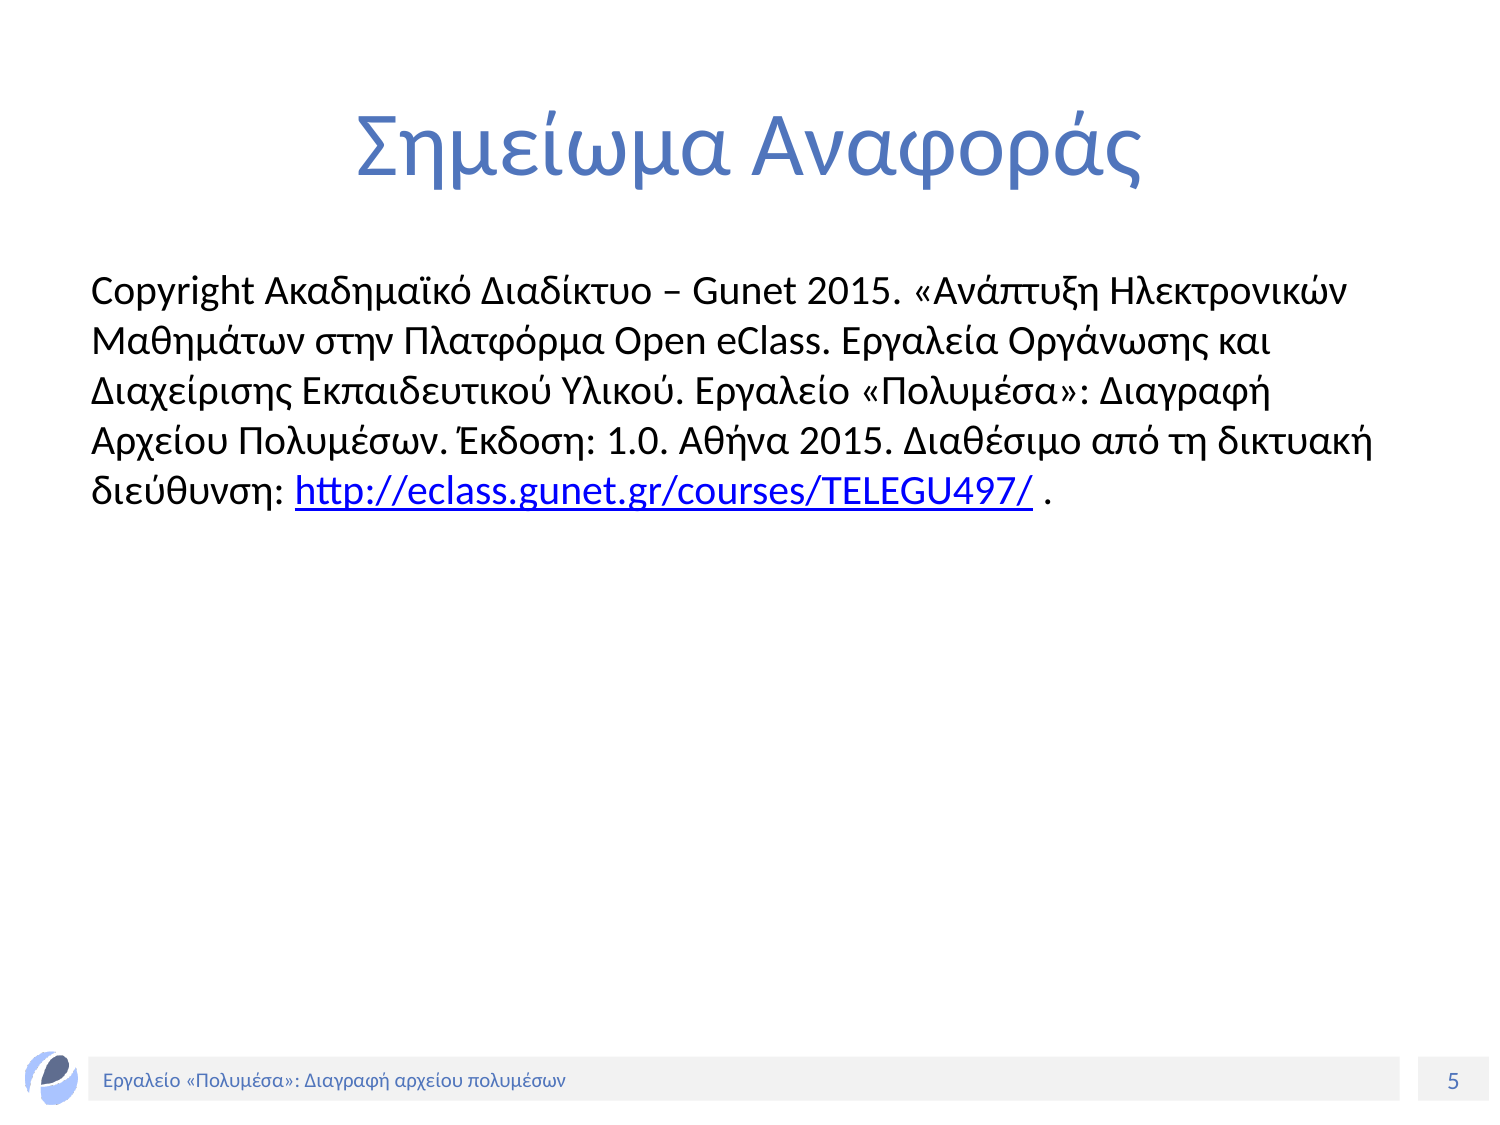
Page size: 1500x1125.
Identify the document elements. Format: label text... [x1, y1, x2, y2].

list Copyright Ακαδημαϊκό Διαδίκτυο – Gunet 2015. «Ανάπτυξη Ηλεκτρονικών Μαθημάτων στην Πλατφόρμα Open eClass. Εργαλεία Οργάνωσης και Διαχείρισης Εκπαιδευτικού Υλικού. Εργαλείο «Πολυμέσα»: Διαγραφή Αρχείου Πολυμέσων. Έκδοση: 1.0. Αθήνα 2015. Διαθέσιμο από τη δικτυακή διεύθυνση: http://eclass.gunet.gr/courses/TELEGU497/ . [76, 255, 1427, 998]
title Σημείωμα Αναφοράς [75, 45, 1425, 233]
